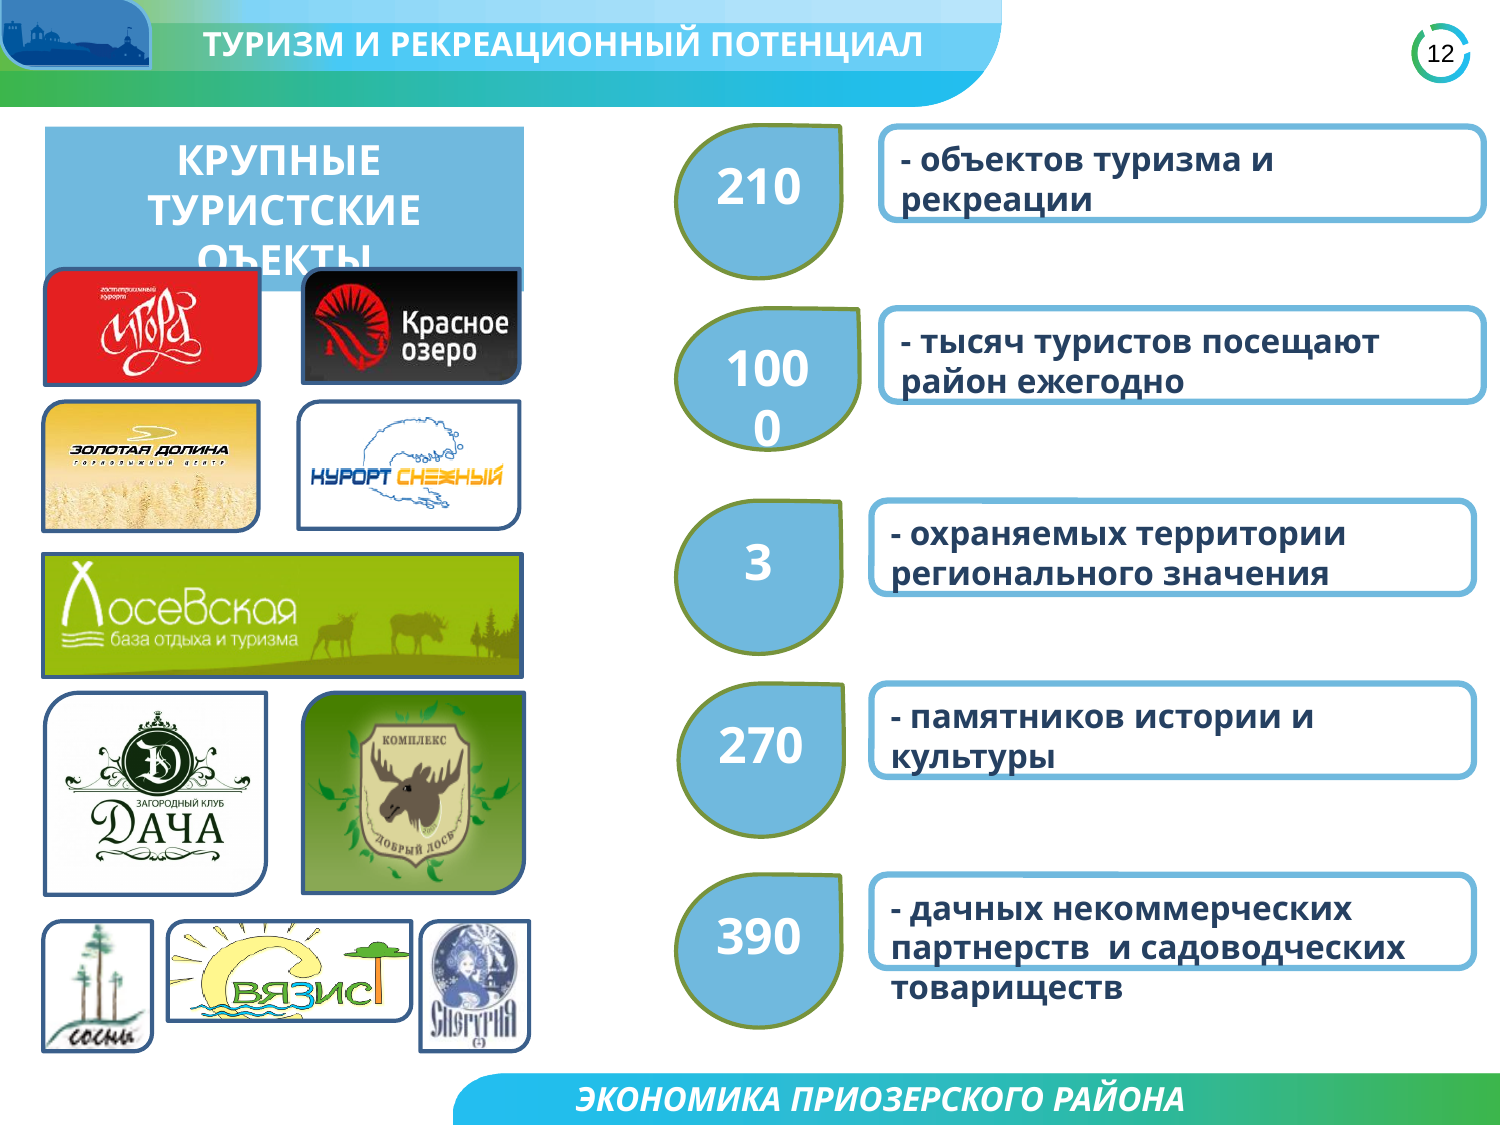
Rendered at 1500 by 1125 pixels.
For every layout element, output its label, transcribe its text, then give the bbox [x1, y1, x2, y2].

text_box - охраняемых территории регионального значения [869, 498, 1477, 597]
text_box [41, 399, 261, 534]
text_box ЭКОНОМИКА ПРИОЗЕРСКОГО РАЙОНА [560, 1070, 1202, 1125]
text_box 270 [676, 681, 846, 839]
picture [1202, 1073, 1500, 1125]
text_box [300, 690, 527, 896]
text_box [42, 690, 269, 897]
text_box 1000 [673, 306, 862, 452]
picture [44, 555, 520, 676]
text_box [300, 266, 522, 385]
text_box 3 [673, 498, 844, 657]
text_box [41, 919, 155, 1054]
text_box 210 [673, 123, 844, 281]
text_box - дачных некоммерческих партнерств и садоводческих товариществ [869, 872, 1477, 971]
text_box КРУПНЫЕ ТУРИСТСКИЕ ОЪЕКТЫ [45, 126, 524, 292]
text_box ТУРИЗМ И РЕКРЕАЦИОННЫЙ ПОТЕНЦИАЛ [187, 16, 940, 71]
text_box [165, 919, 414, 1023]
text_box [296, 399, 522, 531]
text_box [418, 919, 532, 1054]
text_box [0, 0, 153, 71]
text_box 390 [673, 872, 844, 1030]
picture [0, 0, 1471, 107]
picture [453, 1073, 560, 1125]
text_box - тысяч туристов посещают район ежегодно [879, 306, 1486, 404]
text_box [42, 266, 262, 387]
text_box - памятников истории и культуры [869, 681, 1477, 779]
text_box - объектов туризма и рекреации [879, 124, 1486, 223]
